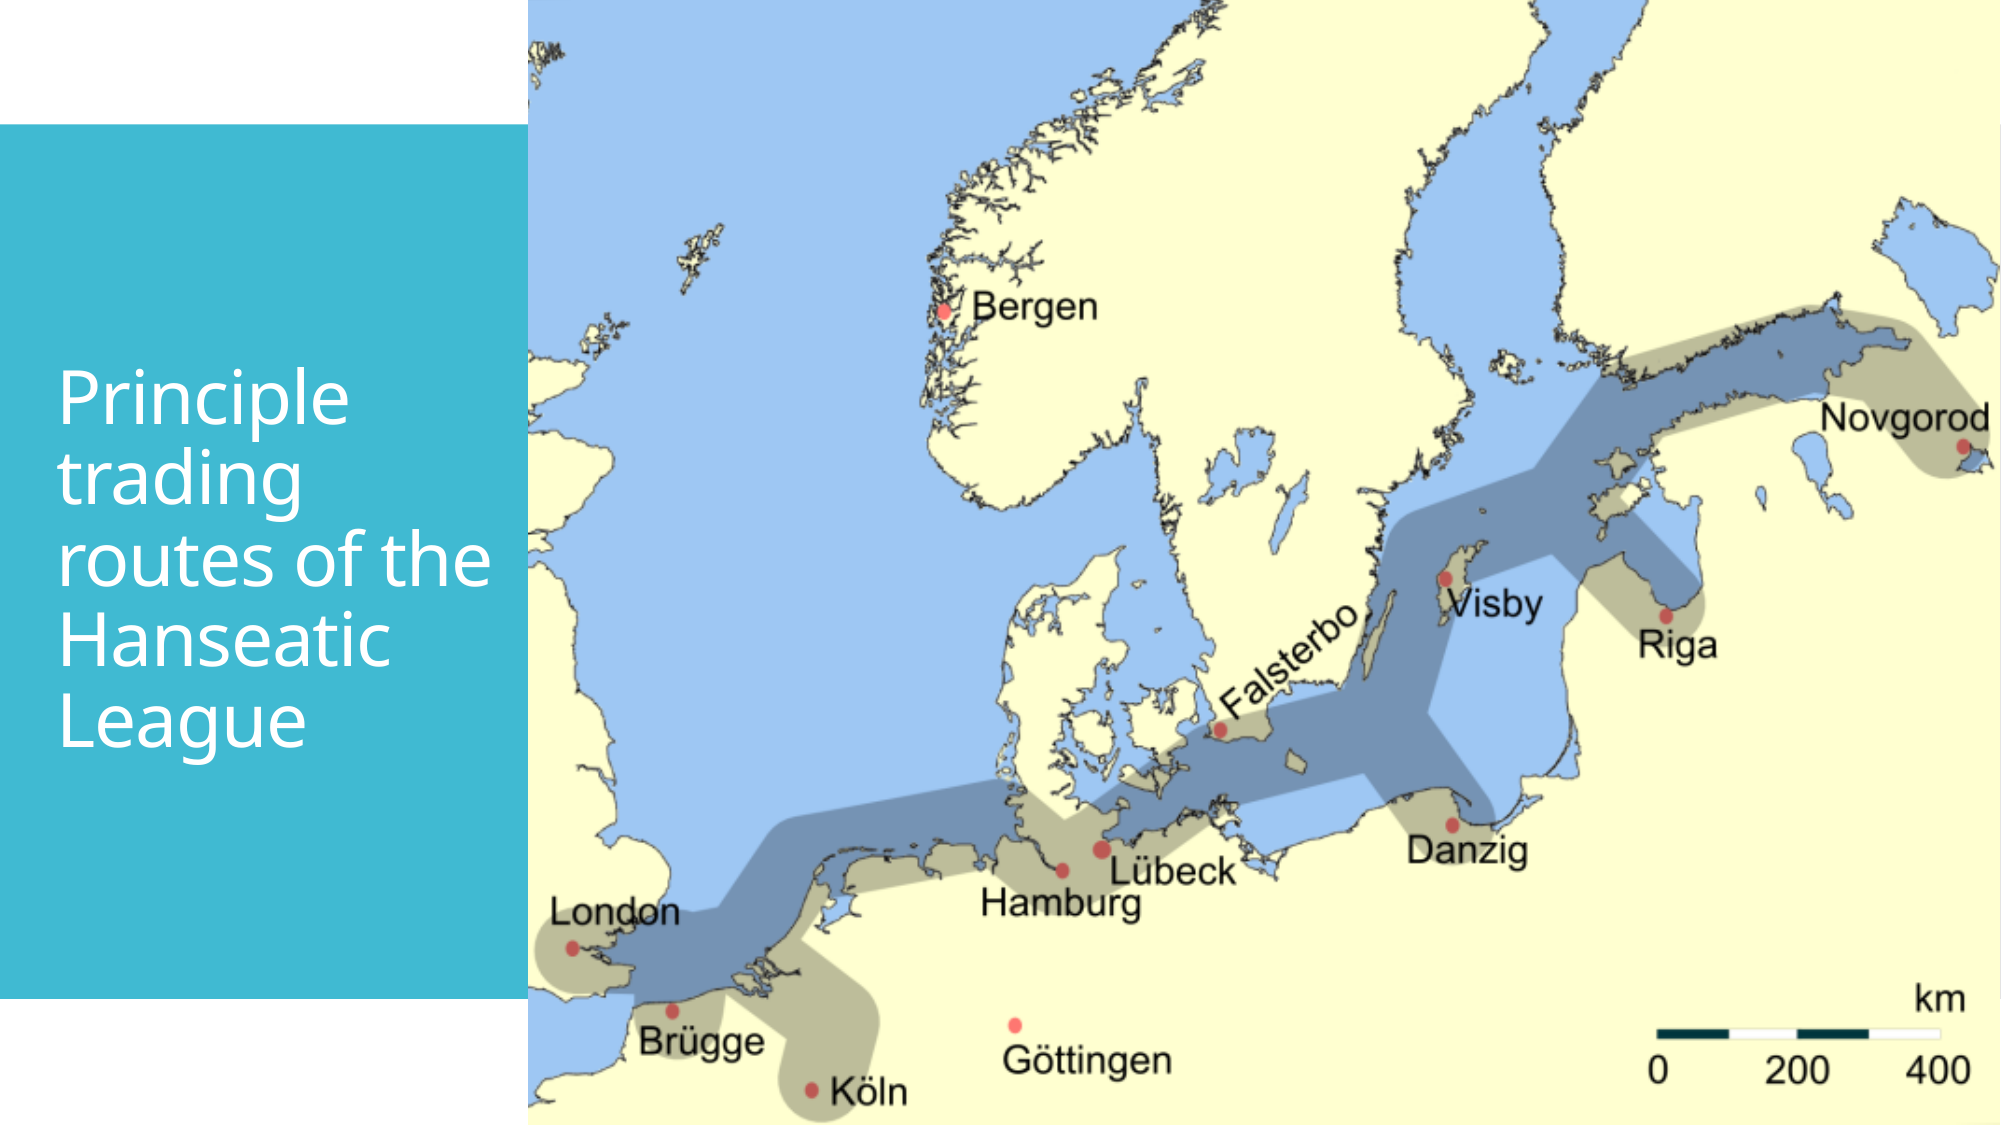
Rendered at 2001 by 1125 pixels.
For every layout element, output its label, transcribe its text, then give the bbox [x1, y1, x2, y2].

title Principle trading routes of the Hanseatic League [41, 184, 513, 940]
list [527, 0, 2000, 1125]
